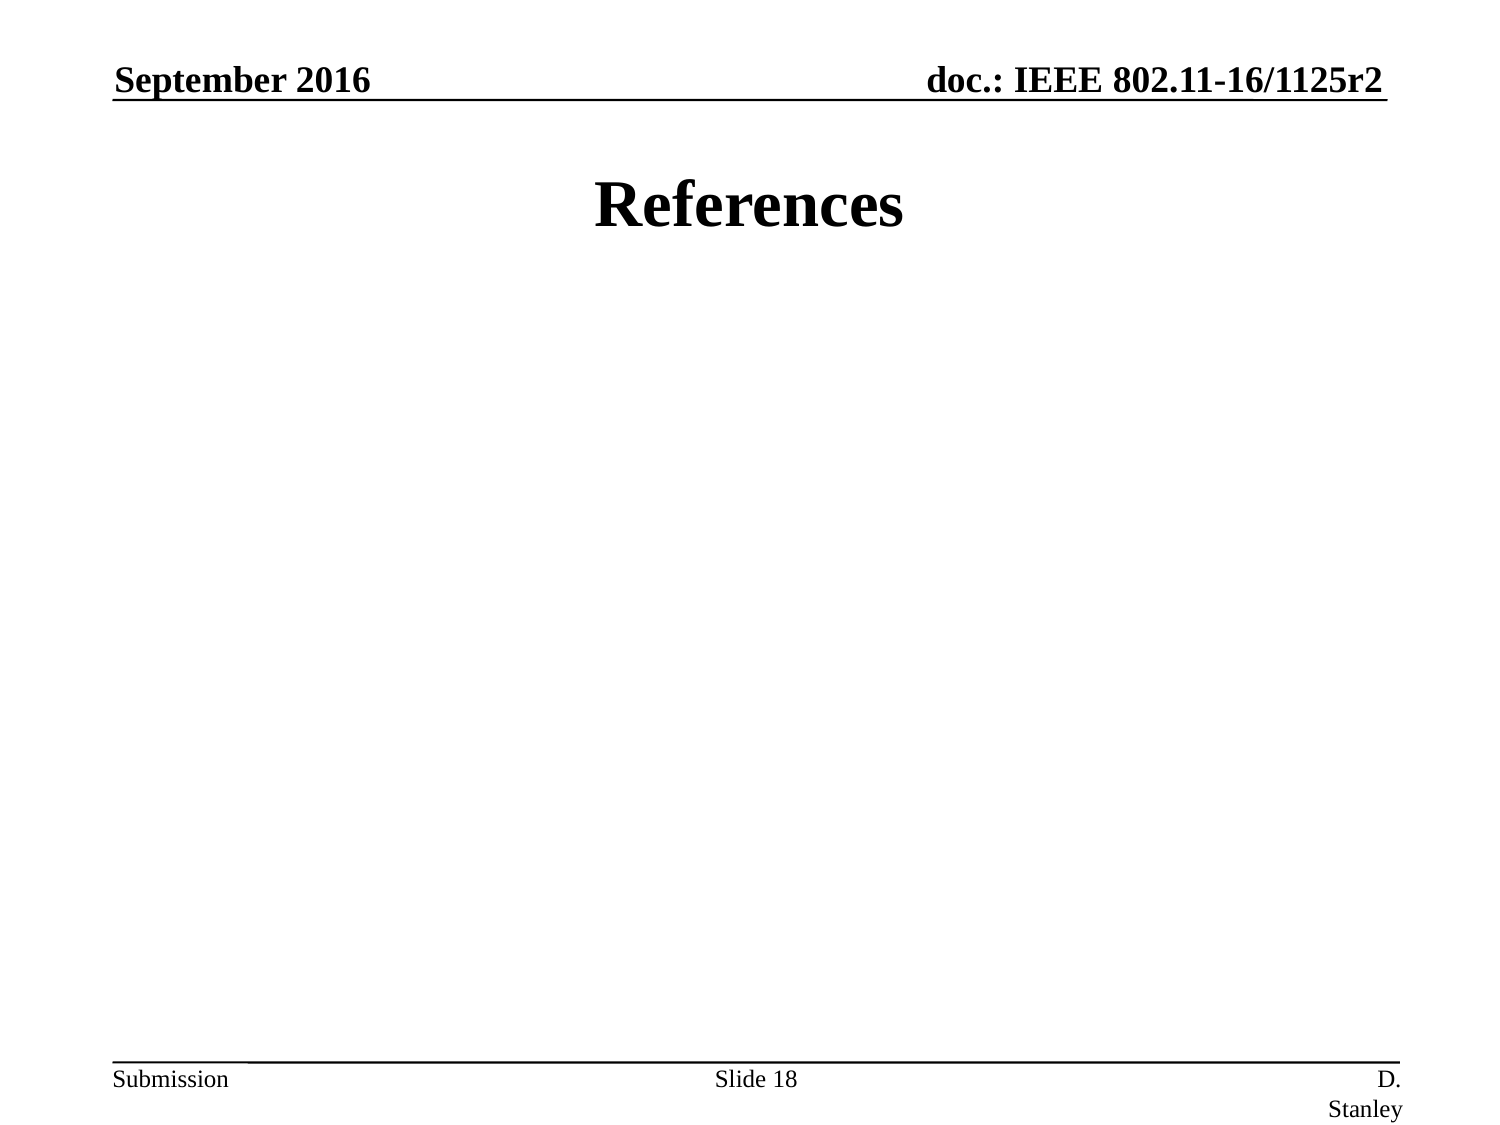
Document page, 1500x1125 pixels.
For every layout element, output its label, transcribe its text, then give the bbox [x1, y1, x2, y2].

slide_number Slide 18 [712, 1061, 800, 1093]
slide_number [114, 54, 374, 101]
footer D. Stanley, HP Enterprise [1324, 1061, 1402, 1093]
title References [112, 112, 1388, 288]
